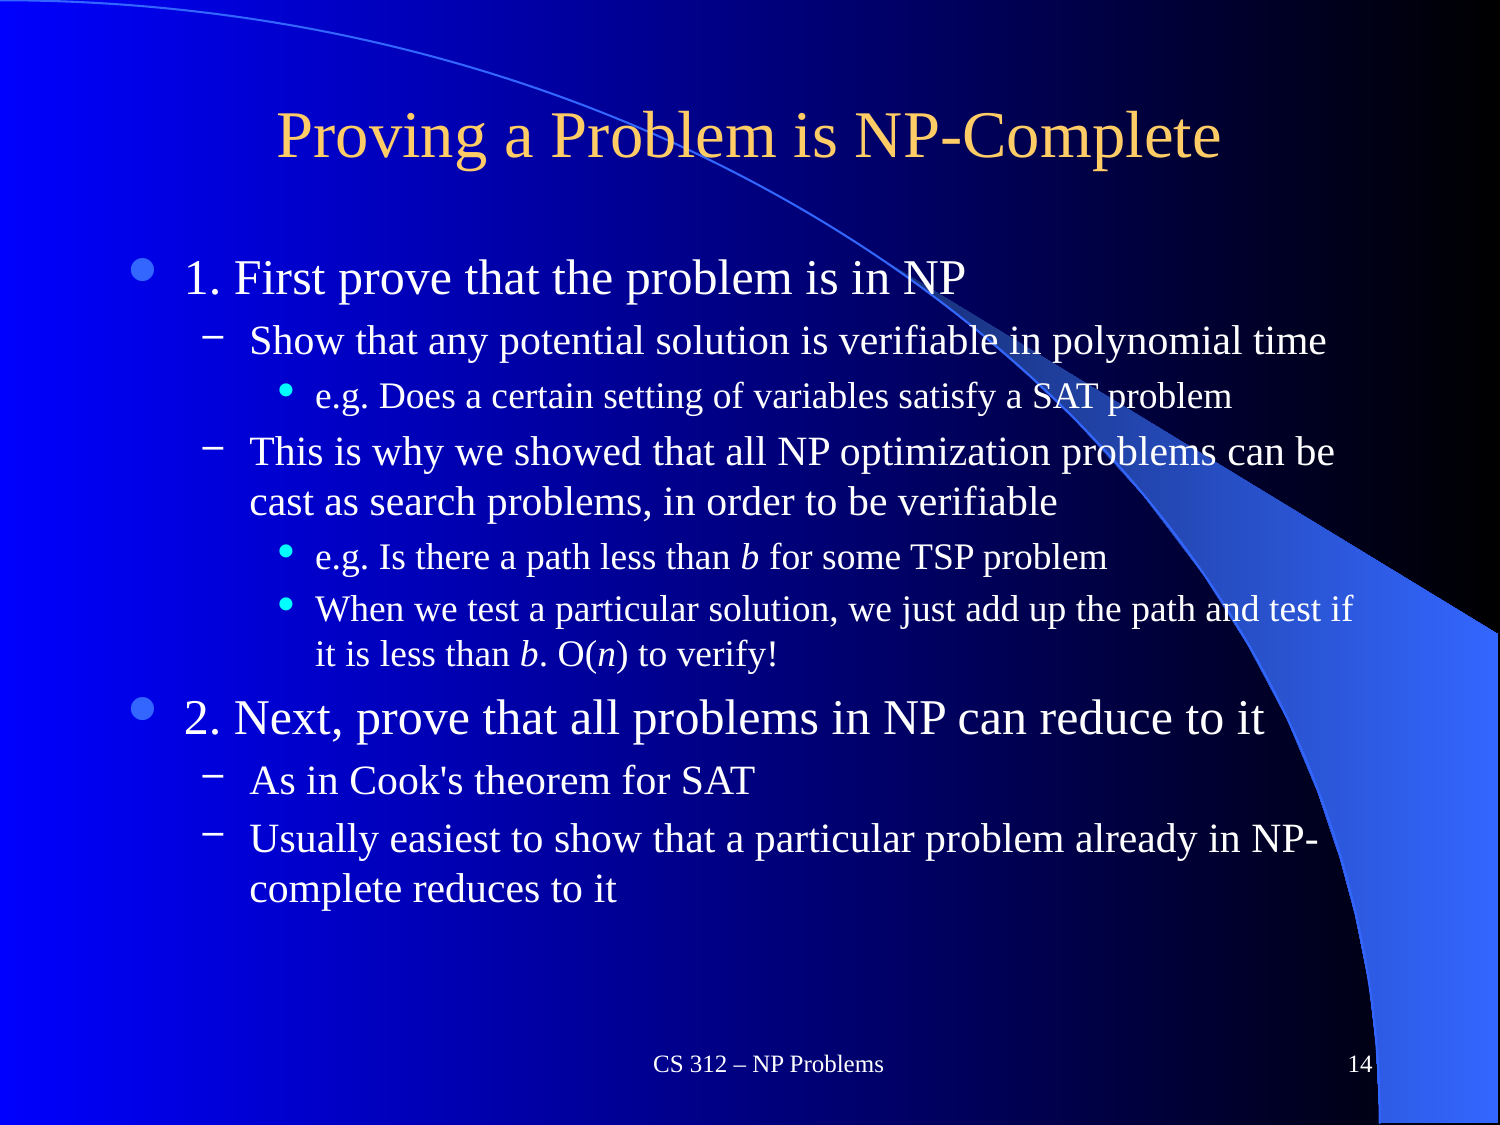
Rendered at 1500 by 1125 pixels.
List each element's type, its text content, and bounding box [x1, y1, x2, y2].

list 1. First prove that the problem is in NP Show that any potential solution is verifiable in polynomial time e.g. Does a certain setting of variables satisfy a SAT problem This is why we showed that all NP optimization problems can be cast as search problems, in order to be verifiable e.g. Is there a path less than b for some TSP problem When we test a particular solution, we just add up the path and test if it is less than b. O(n) to verify! 2. Next, prove that all problems in NP can reduce to it As in Cook's theorem for SAT Usually easiest to show that a particular problem already in NP-complete reduces to it [112, 237, 1388, 1001]
title Proving a Problem is NP-Complete [112, 62, 1388, 201]
slide_number 14 [1074, 1024, 1388, 1101]
footer CS 312 – NP Problems [474, 1024, 1063, 1101]
